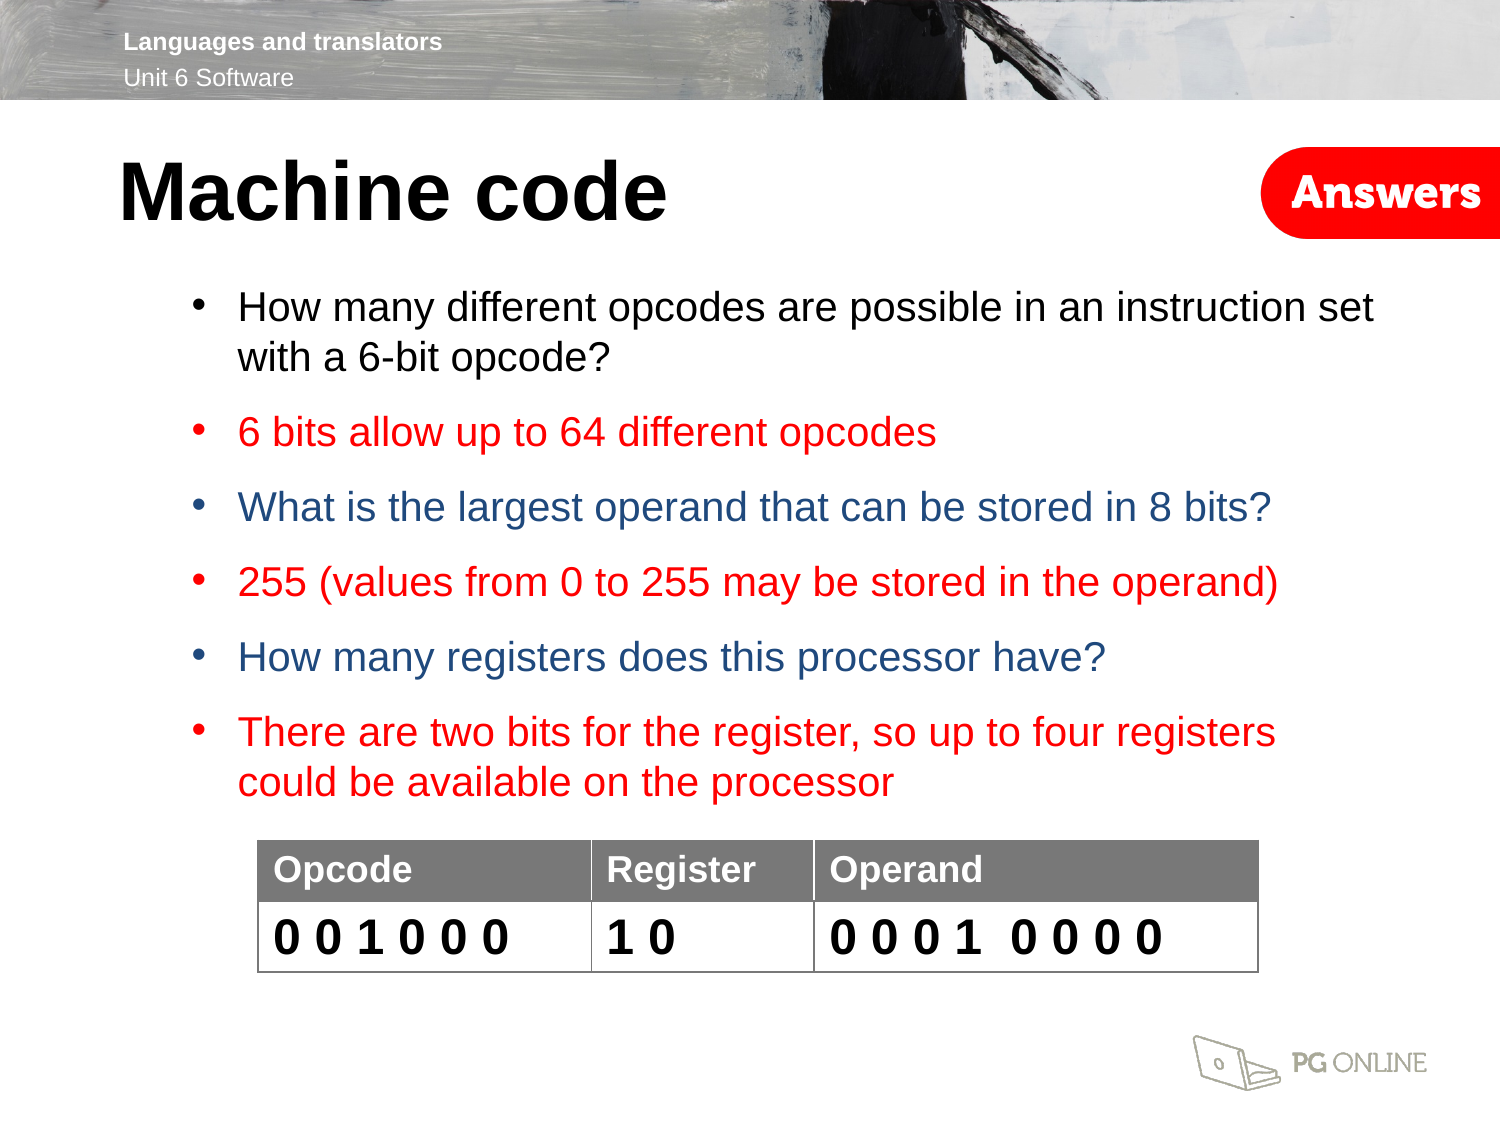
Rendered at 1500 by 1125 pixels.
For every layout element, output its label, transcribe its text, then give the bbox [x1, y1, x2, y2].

list How many different opcodes are possible in an instruction set with a 6-bit opcode? 6 bits allow up to 64 different opcodes What is the largest operand that can be stored in 8 bits? 255 (values from 0 to 255 may be stored in the operand) How many registers does this processor have? There are two bits for the register, so up to four registers could be available on the processor [118, 279, 1398, 1125]
picture [1260, 147, 1500, 239]
table_header Register [592, 841, 813, 900]
table_cell 0 0 0 1 0 0 0 0 [815, 902, 1257, 971]
picture [1398, 1035, 1427, 1091]
table_header Operand [815, 841, 1257, 900]
table_cell 0 0 1 0 0 0 [259, 902, 591, 971]
table_header Opcode [259, 841, 591, 900]
picture [0, 0, 1500, 100]
table_cell 1 0 [592, 902, 813, 971]
list Machine code [118, 148, 1401, 259]
